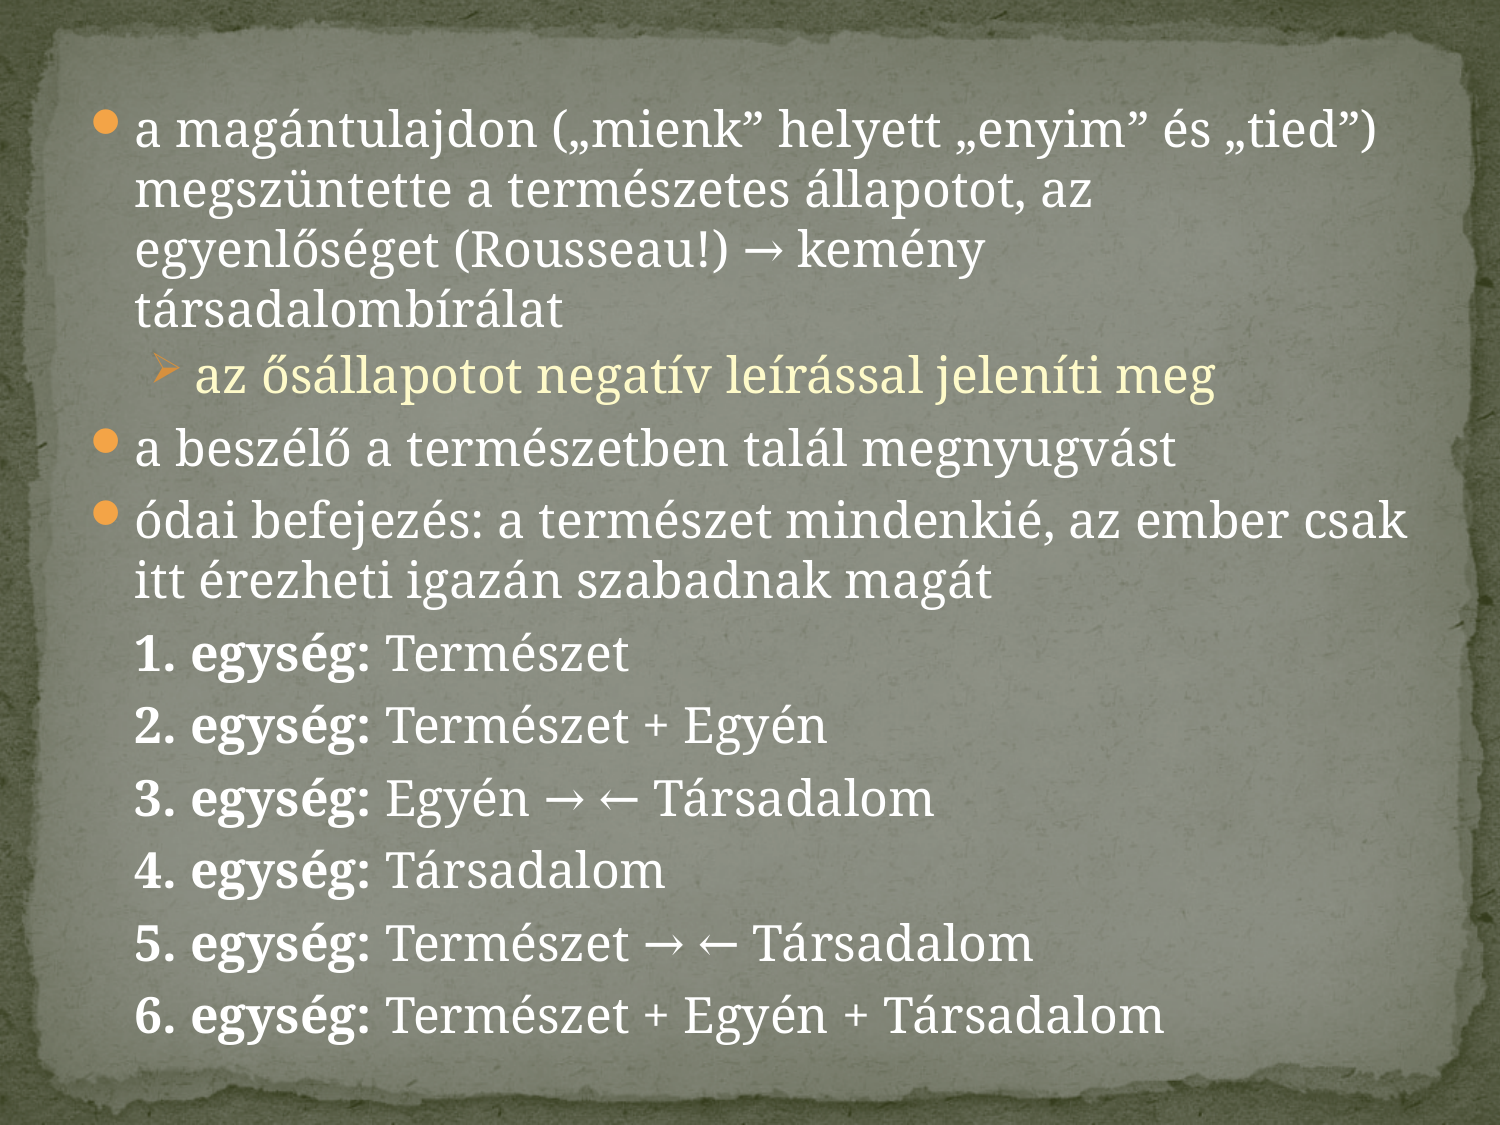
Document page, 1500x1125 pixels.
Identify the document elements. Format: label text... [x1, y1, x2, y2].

list a magántulajdon („mienk” helyett „enyim” és „tied”) megszüntette a természetes állapotot, az egyenlőséget (Rousseau!) → kemény társadalombírálat az ősállapotot negatív leírással jeleníti meg a beszélő a természetben talál megnyugvást ódai befejezés: a természet mindenkié, az ember csak itt érezheti igazán szabadnak magát 1. egység: Természet 2. egység: Természet + Egyén 3. egység: Egyén → ← Társadalom 4. egység: Társadalom 5. egység: Természet → ← Társadalom 6. egység: Természet + Egyén + Társadalom [75, 90, 1425, 1079]
